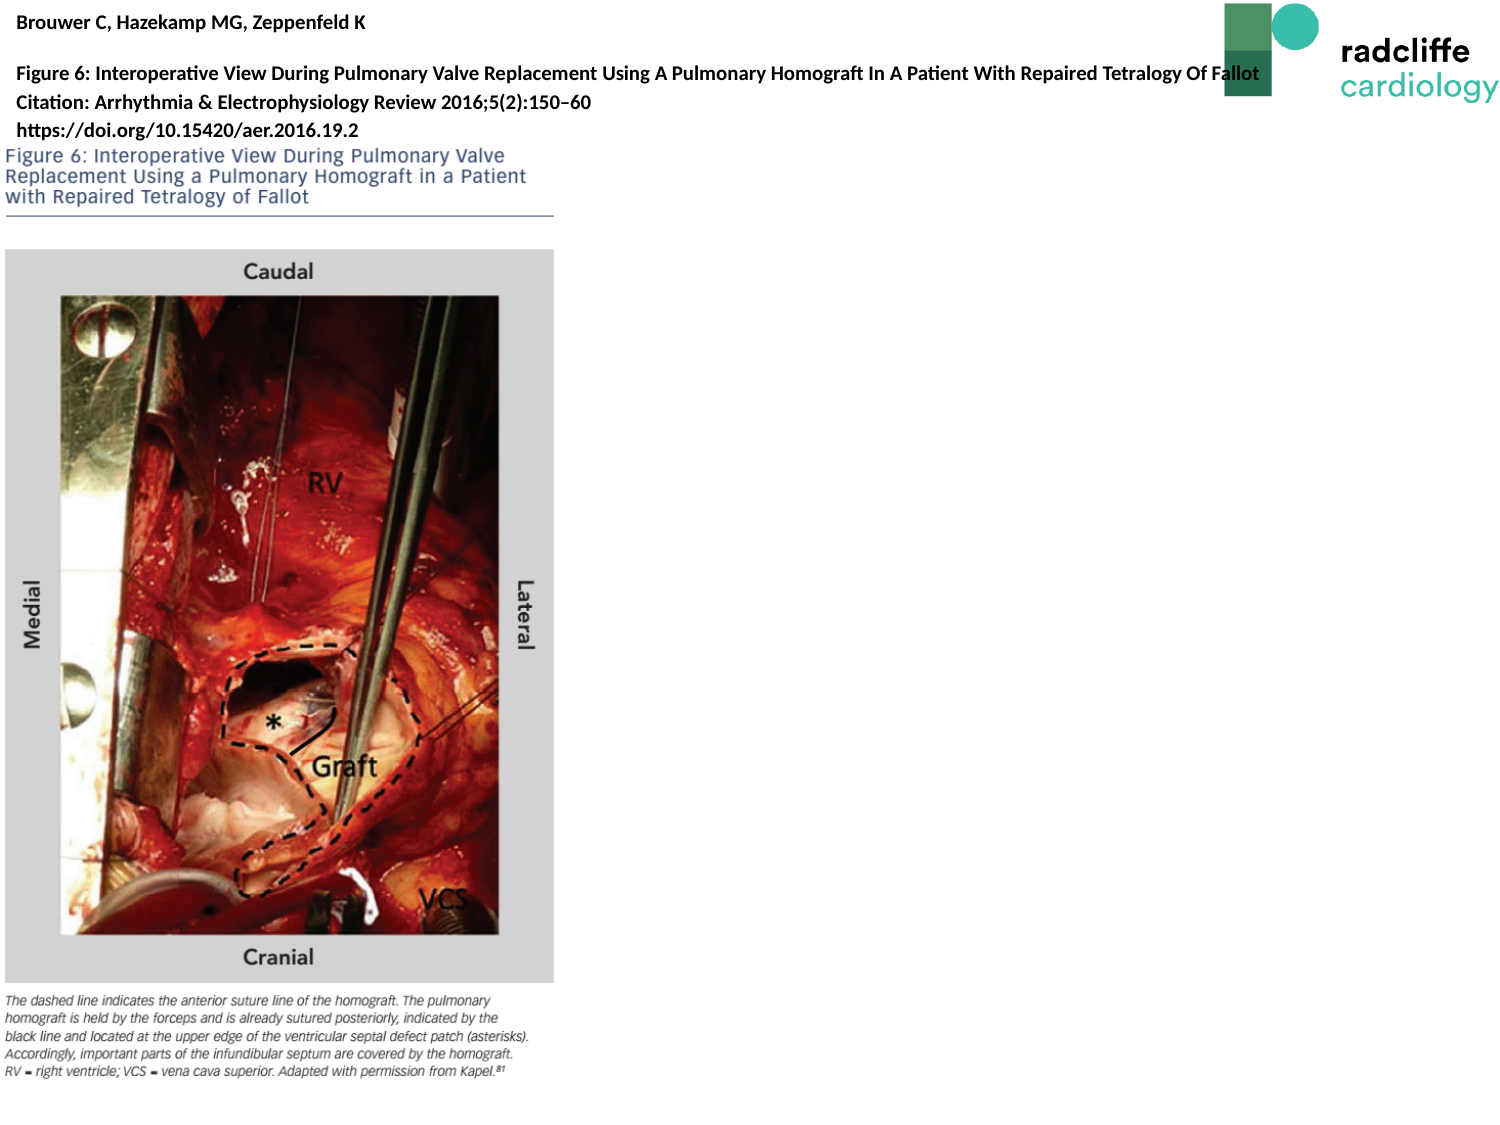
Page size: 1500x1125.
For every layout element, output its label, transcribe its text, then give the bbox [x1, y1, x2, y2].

text_box Citation: Arrhythmia & Electrophysiology Review 2016;5(2):150–60 [1, 81, 1500, 109]
picture [1224, 1, 1499, 104]
text_box Brouwer C, Hazekamp MG, Zeppenfeld K [1, 1, 939, 42]
text_box Figure 6: Interoperative View During Pulmonary Valve Replacement Using A Pulmonary Homograft In A Patient With Repaired Tetralogy Of Fallot [1, 51, 1224, 81]
text_box https://doi.org/10.15420/aer.2016.19.2 [1, 109, 1500, 150]
picture [1, 141, 560, 1080]
